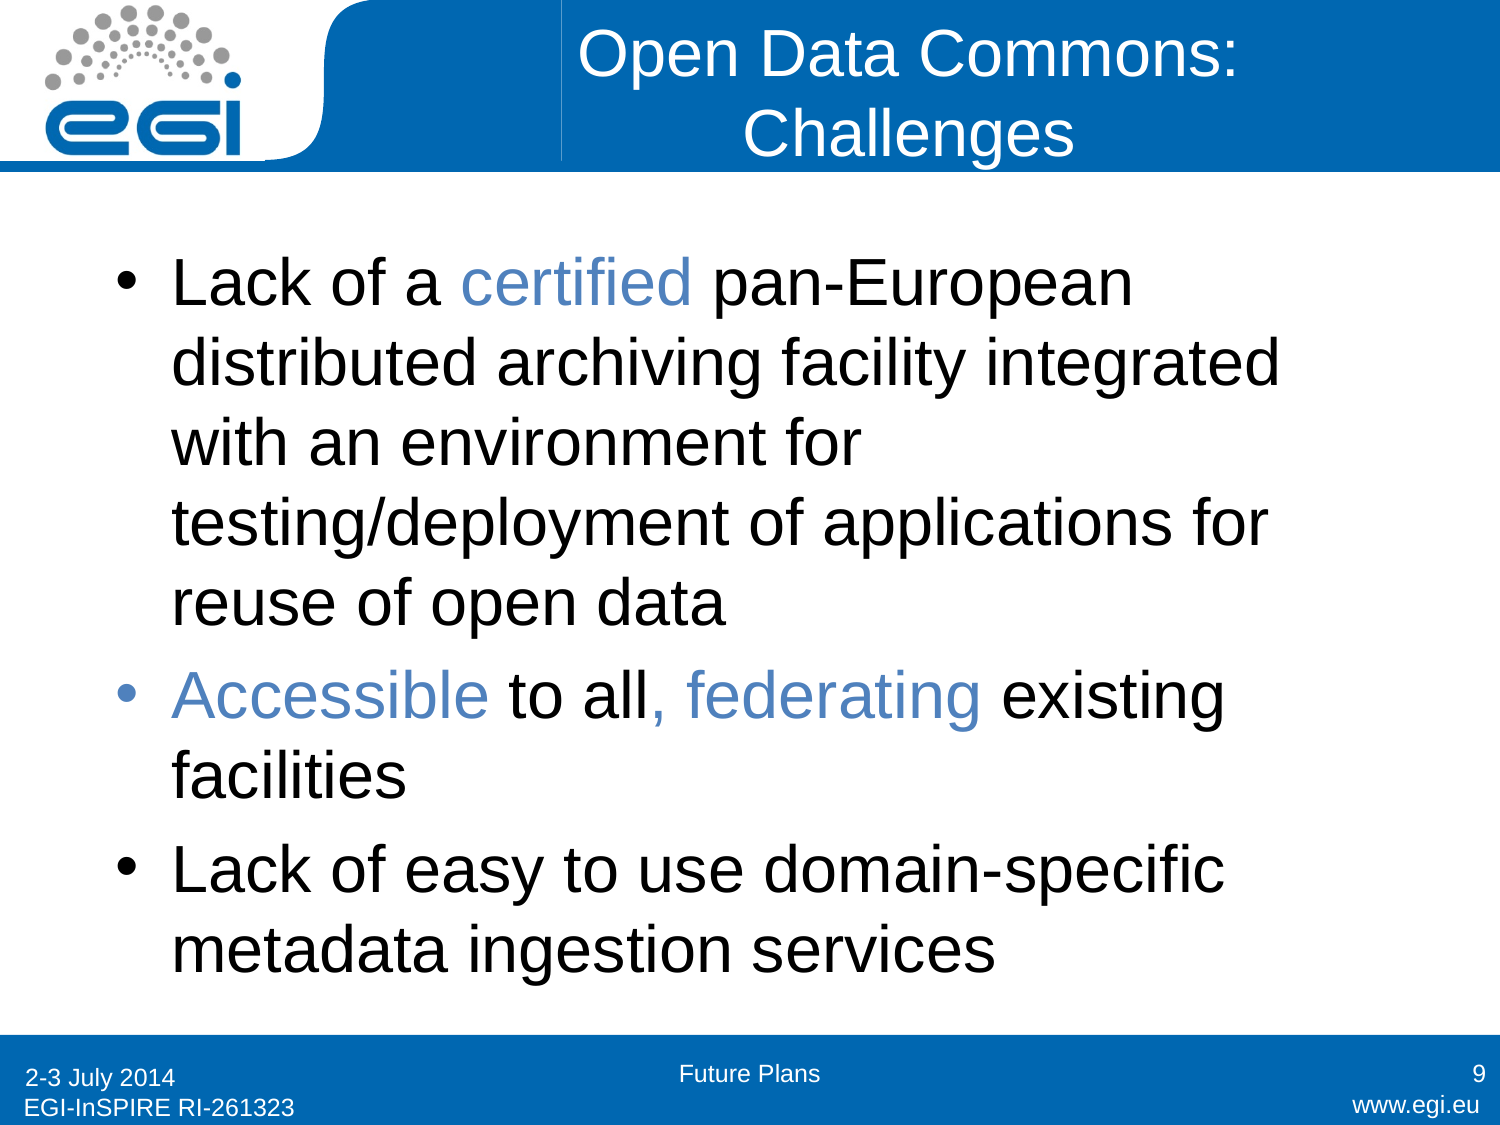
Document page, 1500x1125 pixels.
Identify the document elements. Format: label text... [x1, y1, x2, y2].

picture [0, 0, 265, 161]
title Open Data Commons: Challenges [348, 19, 1471, 161]
footer Future Plans [512, 1042, 988, 1103]
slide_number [10, 1046, 361, 1106]
slide_number 9 [1151, 1042, 1500, 1103]
list Lack of a certified pan-European distributed archiving facility integrated with an environment for testing/deployment of applications for reuse of open data Accessible to all, federating existing facilities Lack of easy to use domain-specific metadata ingestion services [100, 231, 1425, 975]
